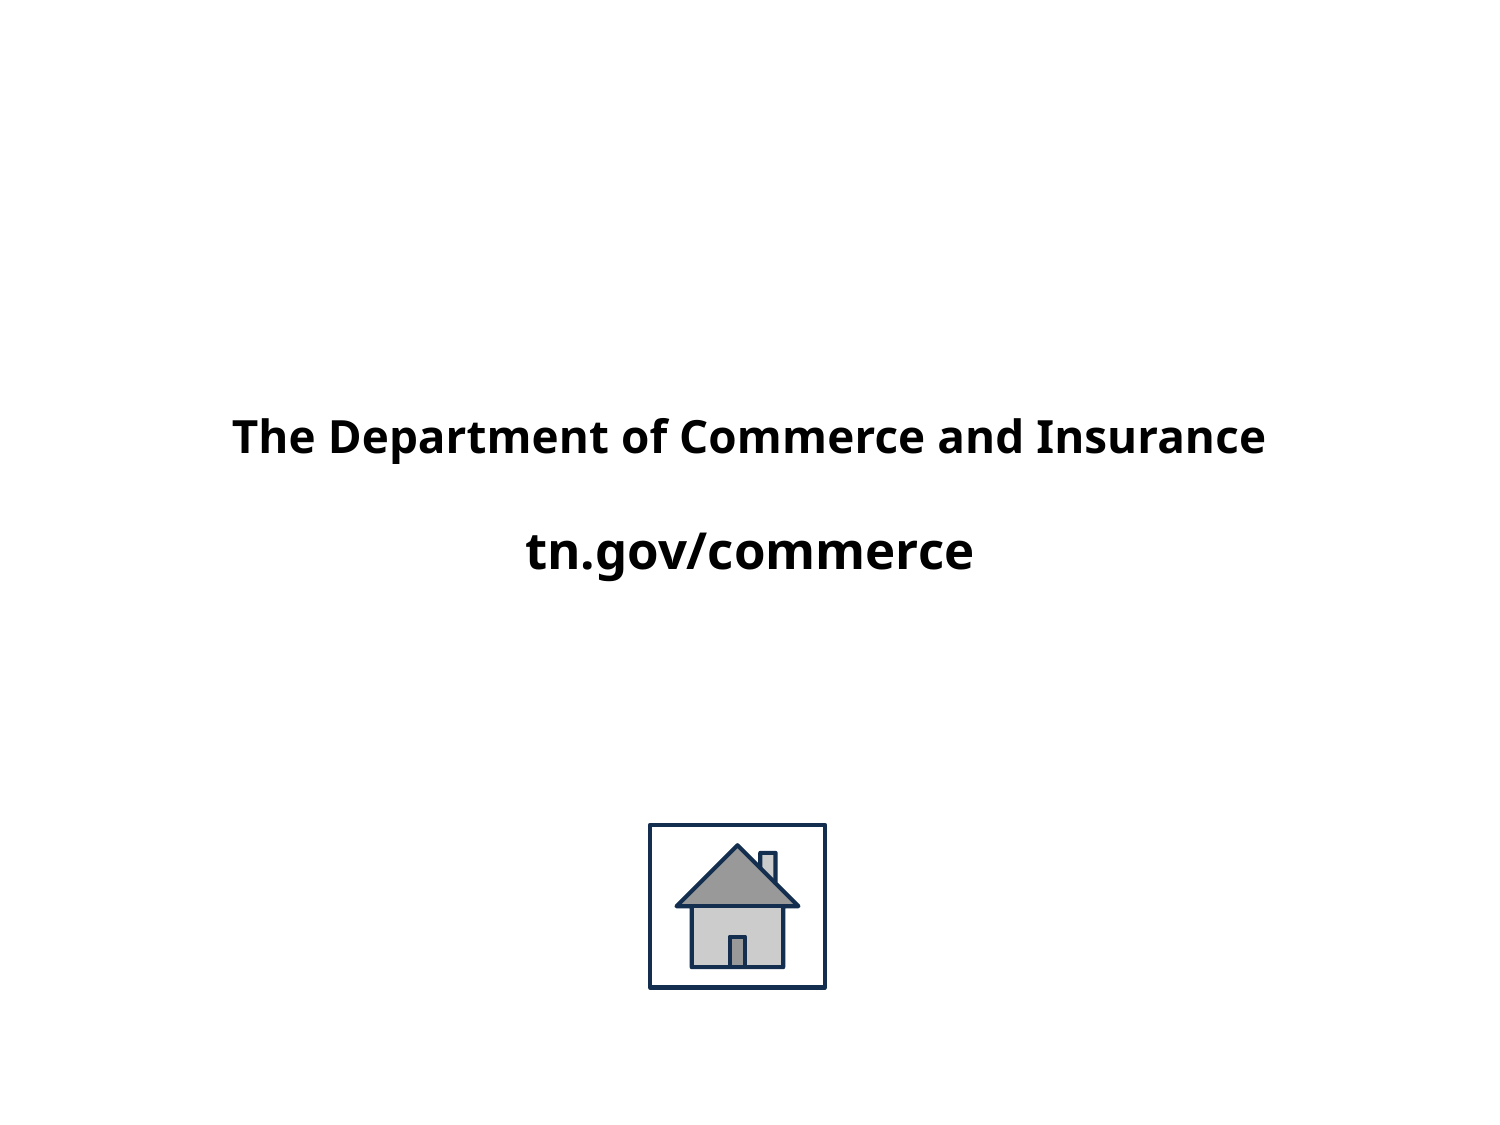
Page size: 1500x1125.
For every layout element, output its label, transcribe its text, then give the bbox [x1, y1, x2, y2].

title The Department of Commerce and Insurance tn.gov/commerce [75, 399, 1425, 588]
